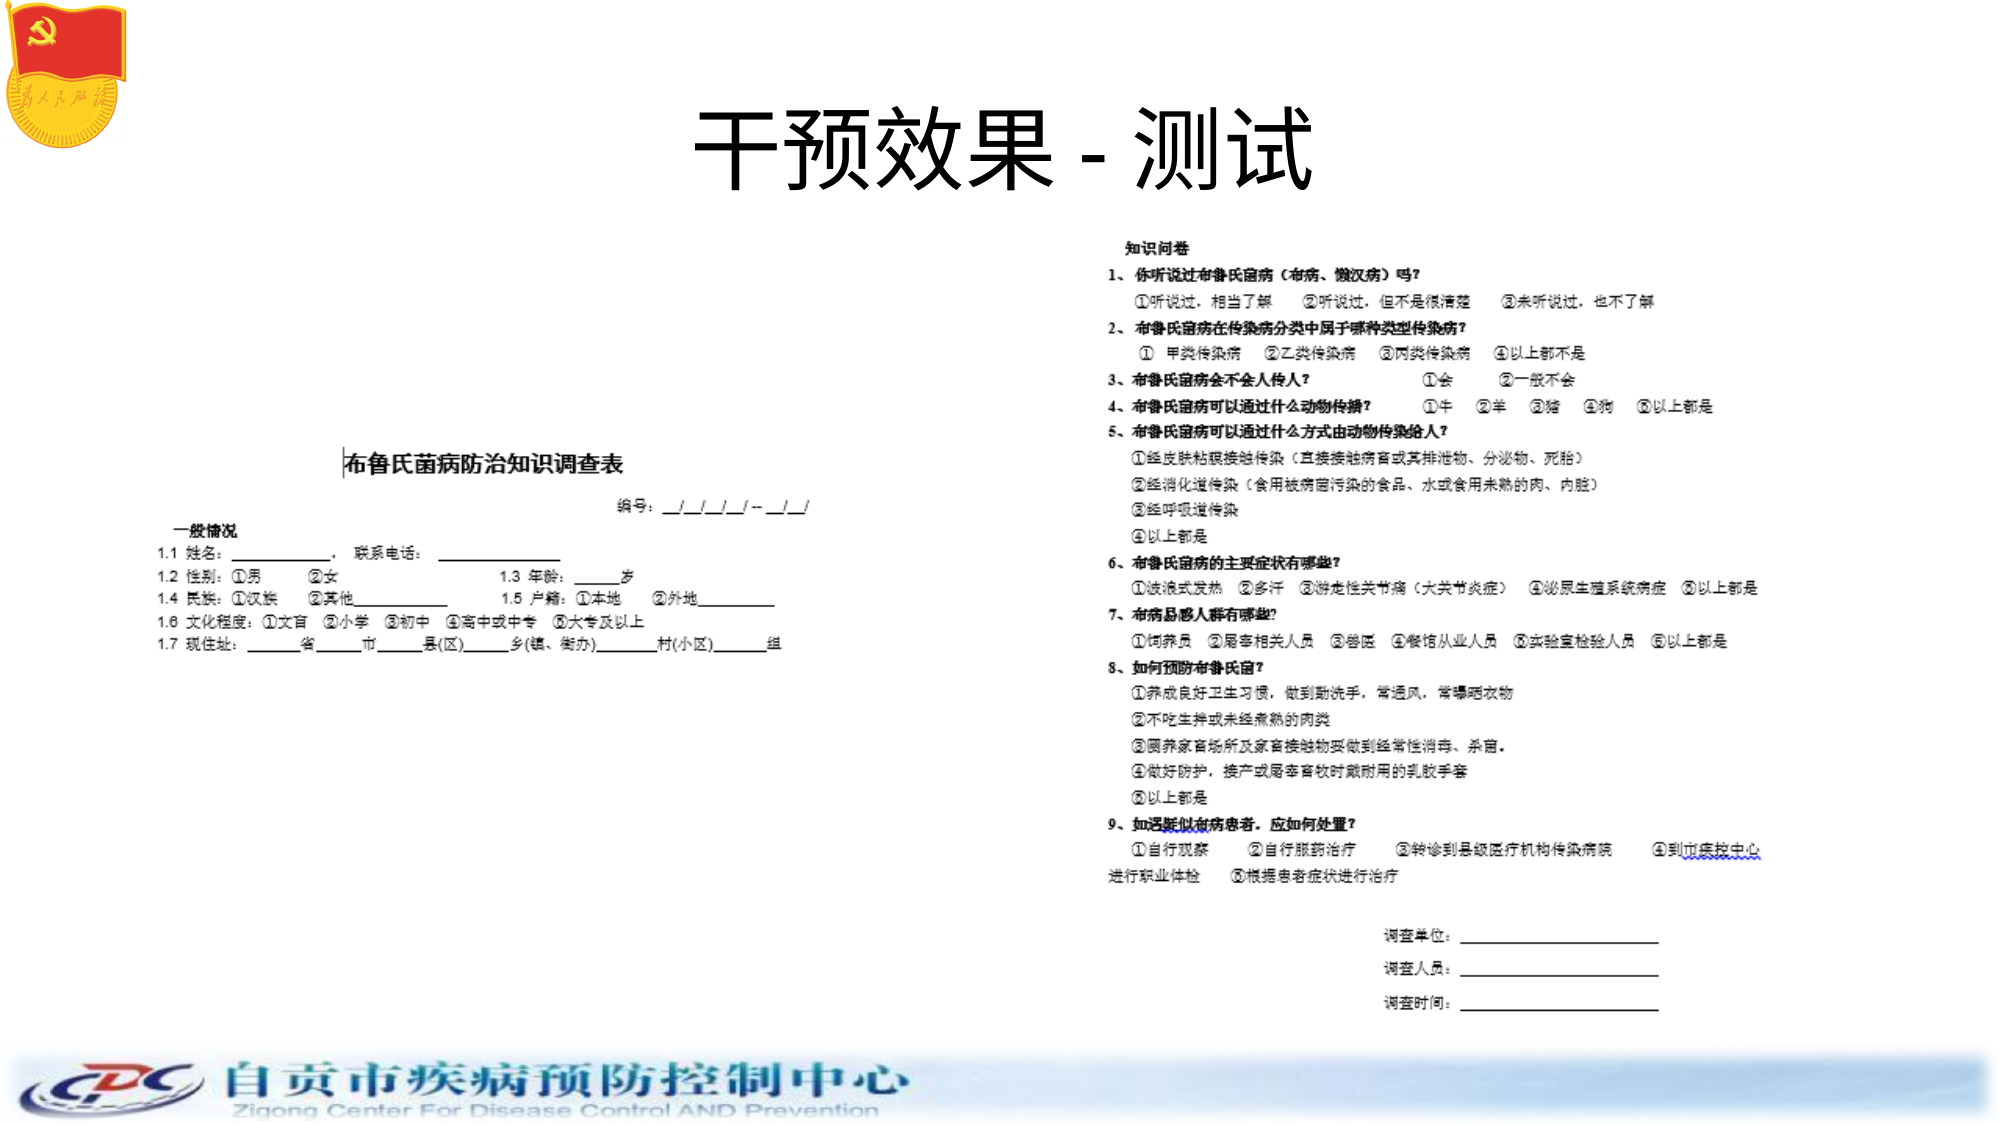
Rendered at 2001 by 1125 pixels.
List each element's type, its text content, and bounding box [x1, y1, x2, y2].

title 干预效果-测试 [102, 52, 1903, 241]
picture [22, 1068, 1977, 1102]
picture [0, 0, 132, 149]
picture [99, 396, 898, 676]
picture [1035, 232, 1864, 1013]
